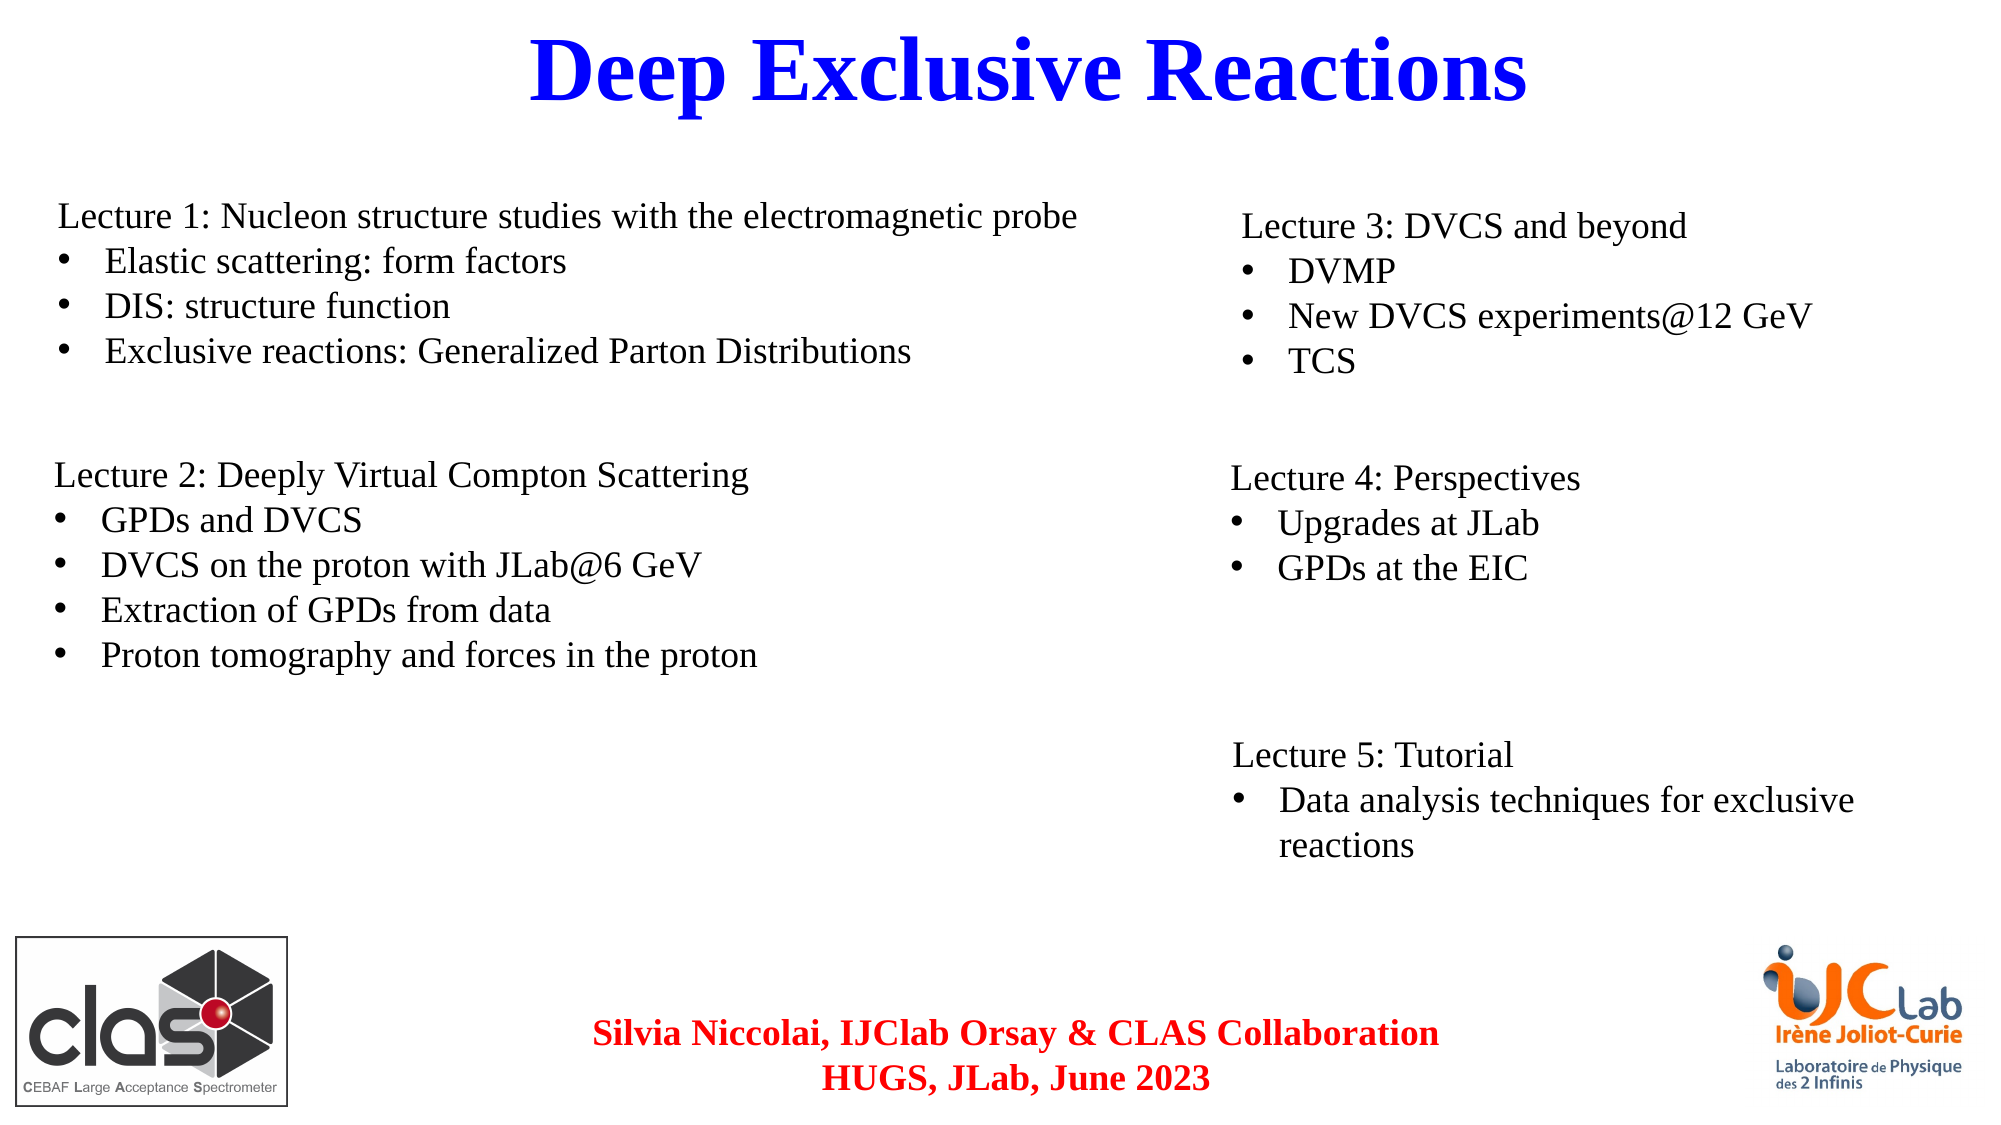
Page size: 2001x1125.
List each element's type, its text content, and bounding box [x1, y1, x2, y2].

text_box Lecture 5: Tutorial Data analysis techniques for exclusive reactions [1217, 722, 2000, 873]
text_box Lecture 3: DVCS and beyond DVMP New DVCS experiments@12 GeV TCS [1226, 194, 1829, 389]
picture [1745, 936, 1985, 1107]
text_box Lecture 2: Deeply Virtual Compton Scattering GPDs and DVCS DVCS on the proton with JLab@6 GeV Extraction of GPDs from data Proton tomography and forces in the proton [39, 442, 774, 683]
text_box Silvia Niccolai, IJClab Orsay & CLAS Collaboration HUGS, JLab, June 2023 [577, 1000, 1456, 1106]
picture [15, 936, 288, 1107]
text_box Lecture 4: Perspectives Upgrades at JLab GPDs at the EIC [1215, 445, 1597, 596]
text_box Deep Exclusive Reactions [515, 1, 1545, 127]
text_box Lecture 1: Nucleon structure studies with the electromagnetic probe Elastic scattering: form factors DIS: structure function Exclusive reactions: Generalized Parton Distributions [42, 183, 1095, 379]
